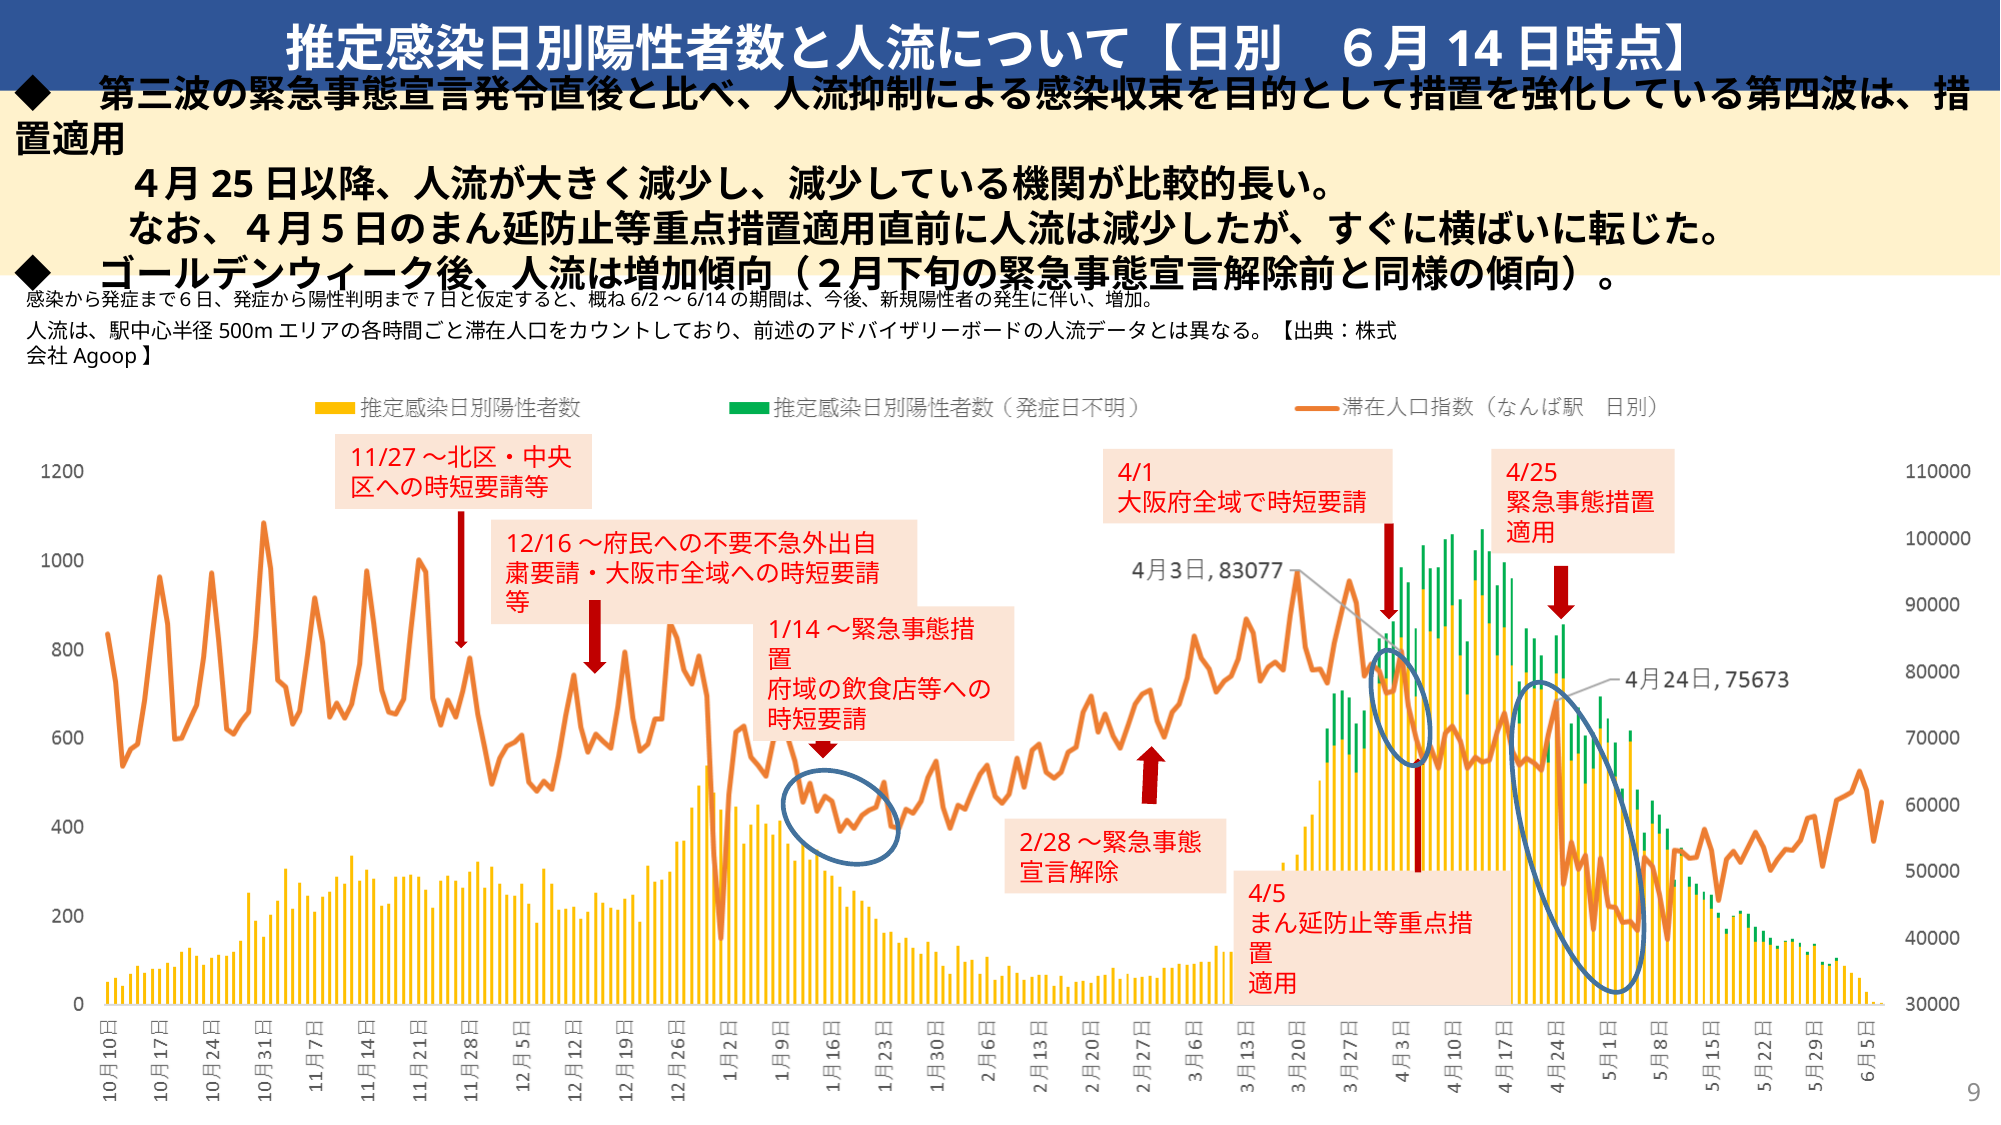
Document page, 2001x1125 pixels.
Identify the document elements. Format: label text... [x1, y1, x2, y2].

slide_number 9 [1546, 1063, 1996, 1124]
picture [25, 361, 1975, 1107]
text_box ◆ 第三波の緊急事態宣言発令直後と比べ、人流抑制による感染収束を目的として措置を強化している第四波は、措置適用 ４月25日以降、人流が大きく減少し、減少している機関が比較的長い。 なお、４月５日のまん延防止等重点措置適用直前に人流は減少したが、すぐに横ばいに転じた。 ◆ ゴールデンウィーク後、人流は増加傾向（２月下旬の緊急事態宣言解除前と同様の傾向）。 [0, 90, 2000, 276]
text_box 推定感染日別陽性者数と人流について【日別 ６月14日時点】 [0, 0, 2000, 90]
text_box 感染から発症まで６日、発症から陽性判明まで７日と仮定すると、概ね6/2～6/14の期間は、今後、新規陽性者の発生に伴い、増加。 [12, 280, 1254, 310]
text_box 人流は、駅中心半径500mエリアの各時間ごと滞在人口をカウントしており、前述のアドバイザリーボードの人流データとは異なる。【出典：株式会社Agoop】 [12, 310, 1413, 375]
